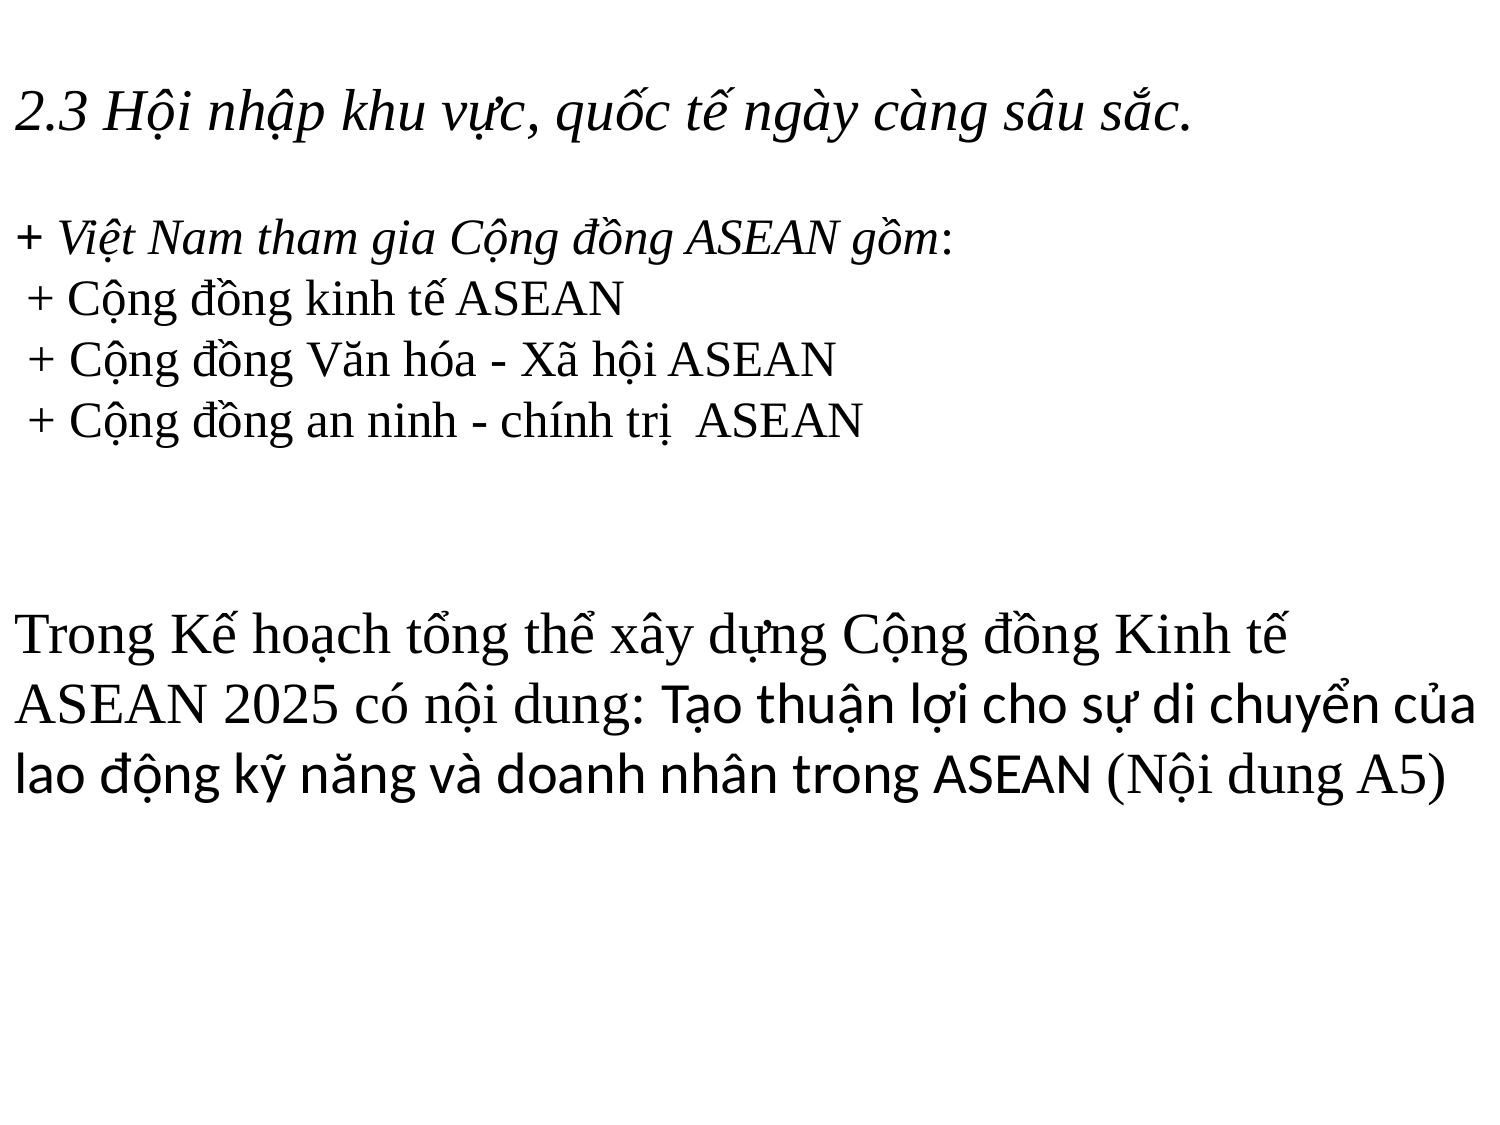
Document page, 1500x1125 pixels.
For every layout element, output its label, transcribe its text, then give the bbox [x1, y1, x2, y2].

title 2.3 Hội nhập khu vực, quốc tế ngày càng sâu sắc. + Việt Nam tham gia Cộng đồng ASEAN gồm: + Cộng đồng kinh tế ASEAN + Cộng đồng Văn hóa - Xã hội ASEAN + Cộng đồng an ninh - chính trị ASEAN [0, 62, 1500, 575]
text_box Trong Kế hoạch tổng thể xây dựng Cộng đồng Kinh tế ASEAN 2025 có nội dung: Tạo thuận lợi cho sự di chuyển của lao động kỹ năng và doanh nhân trong ASEAN (Nội dung A5) [0, 587, 1500, 813]
